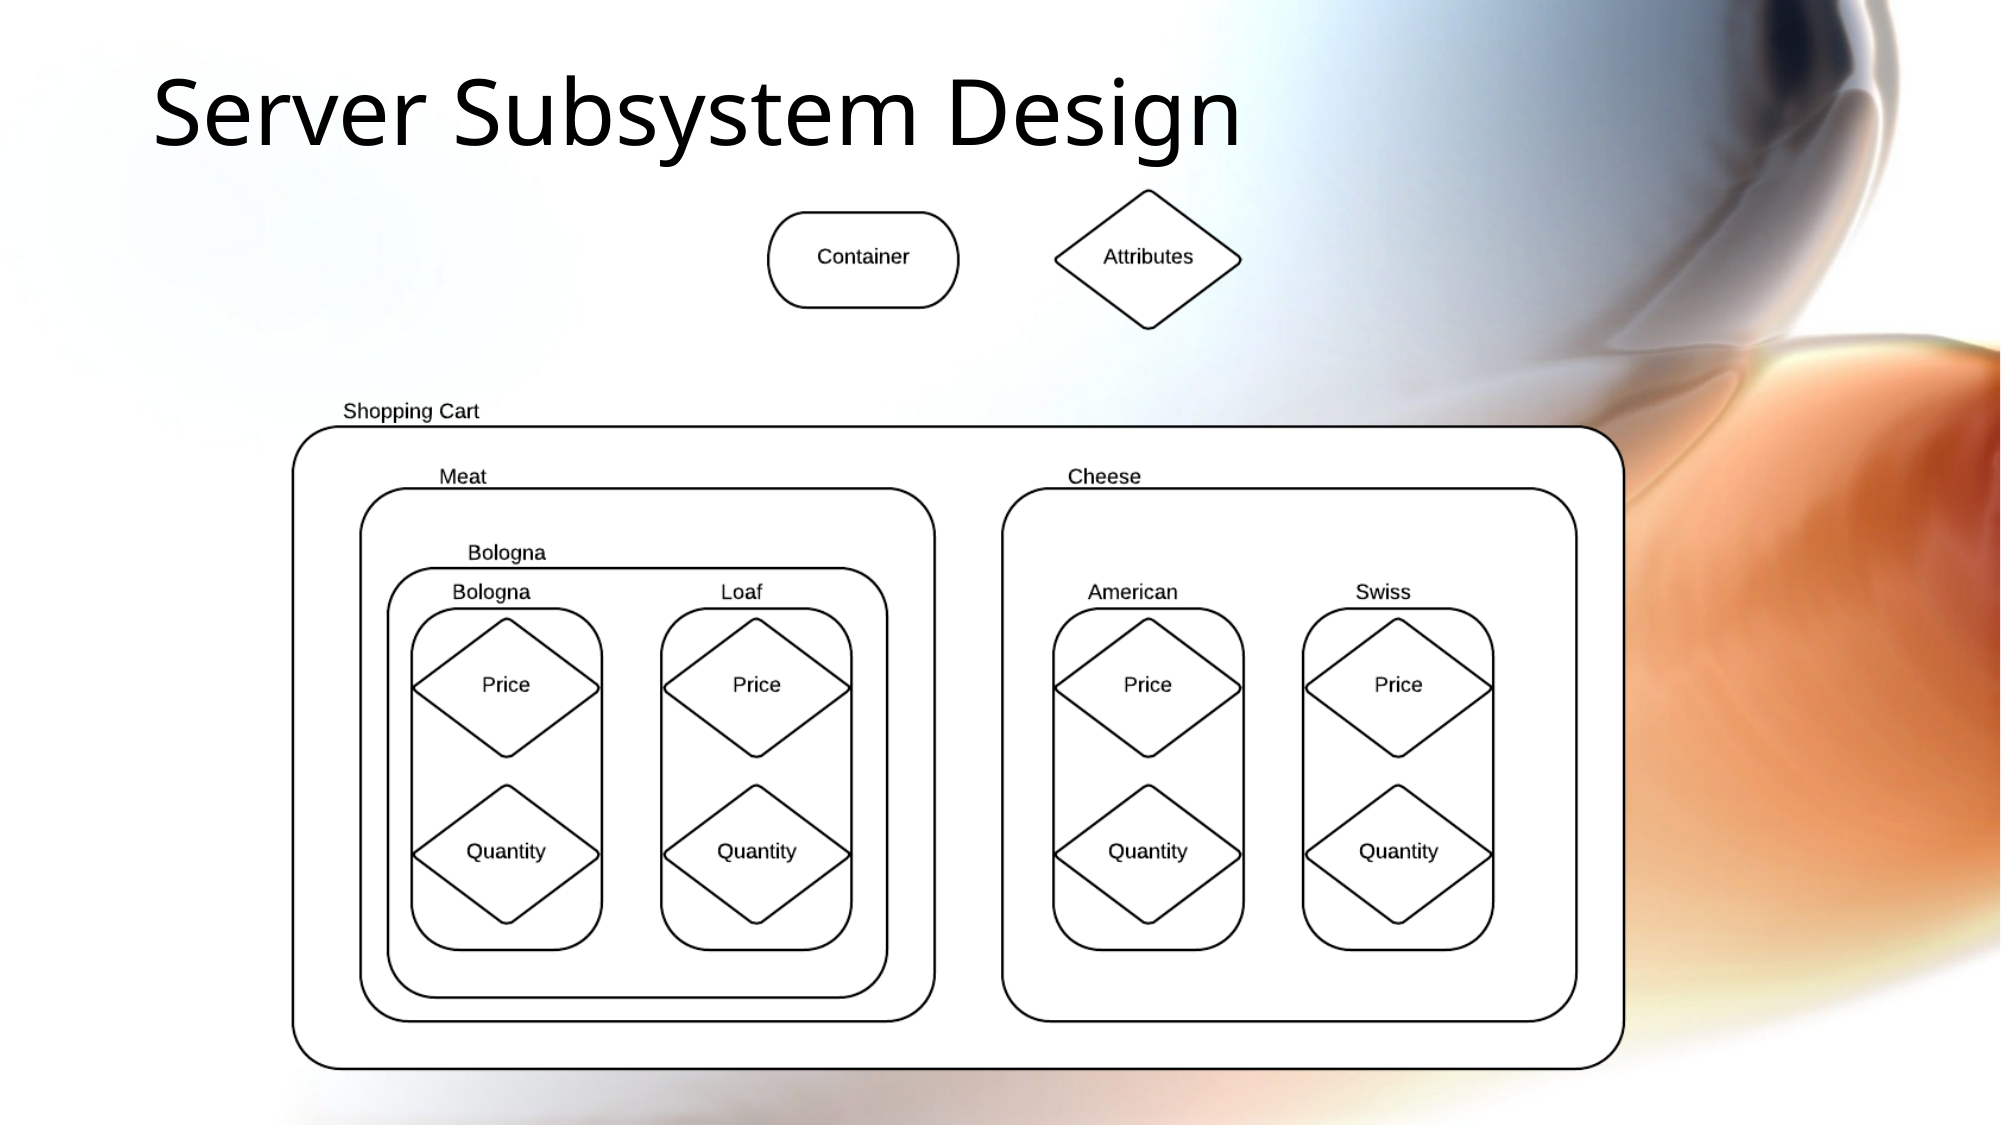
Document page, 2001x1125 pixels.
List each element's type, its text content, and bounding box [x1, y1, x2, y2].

picture [0, 0, 2001, 1125]
title Server Subsystem Design [137, 0, 1863, 218]
